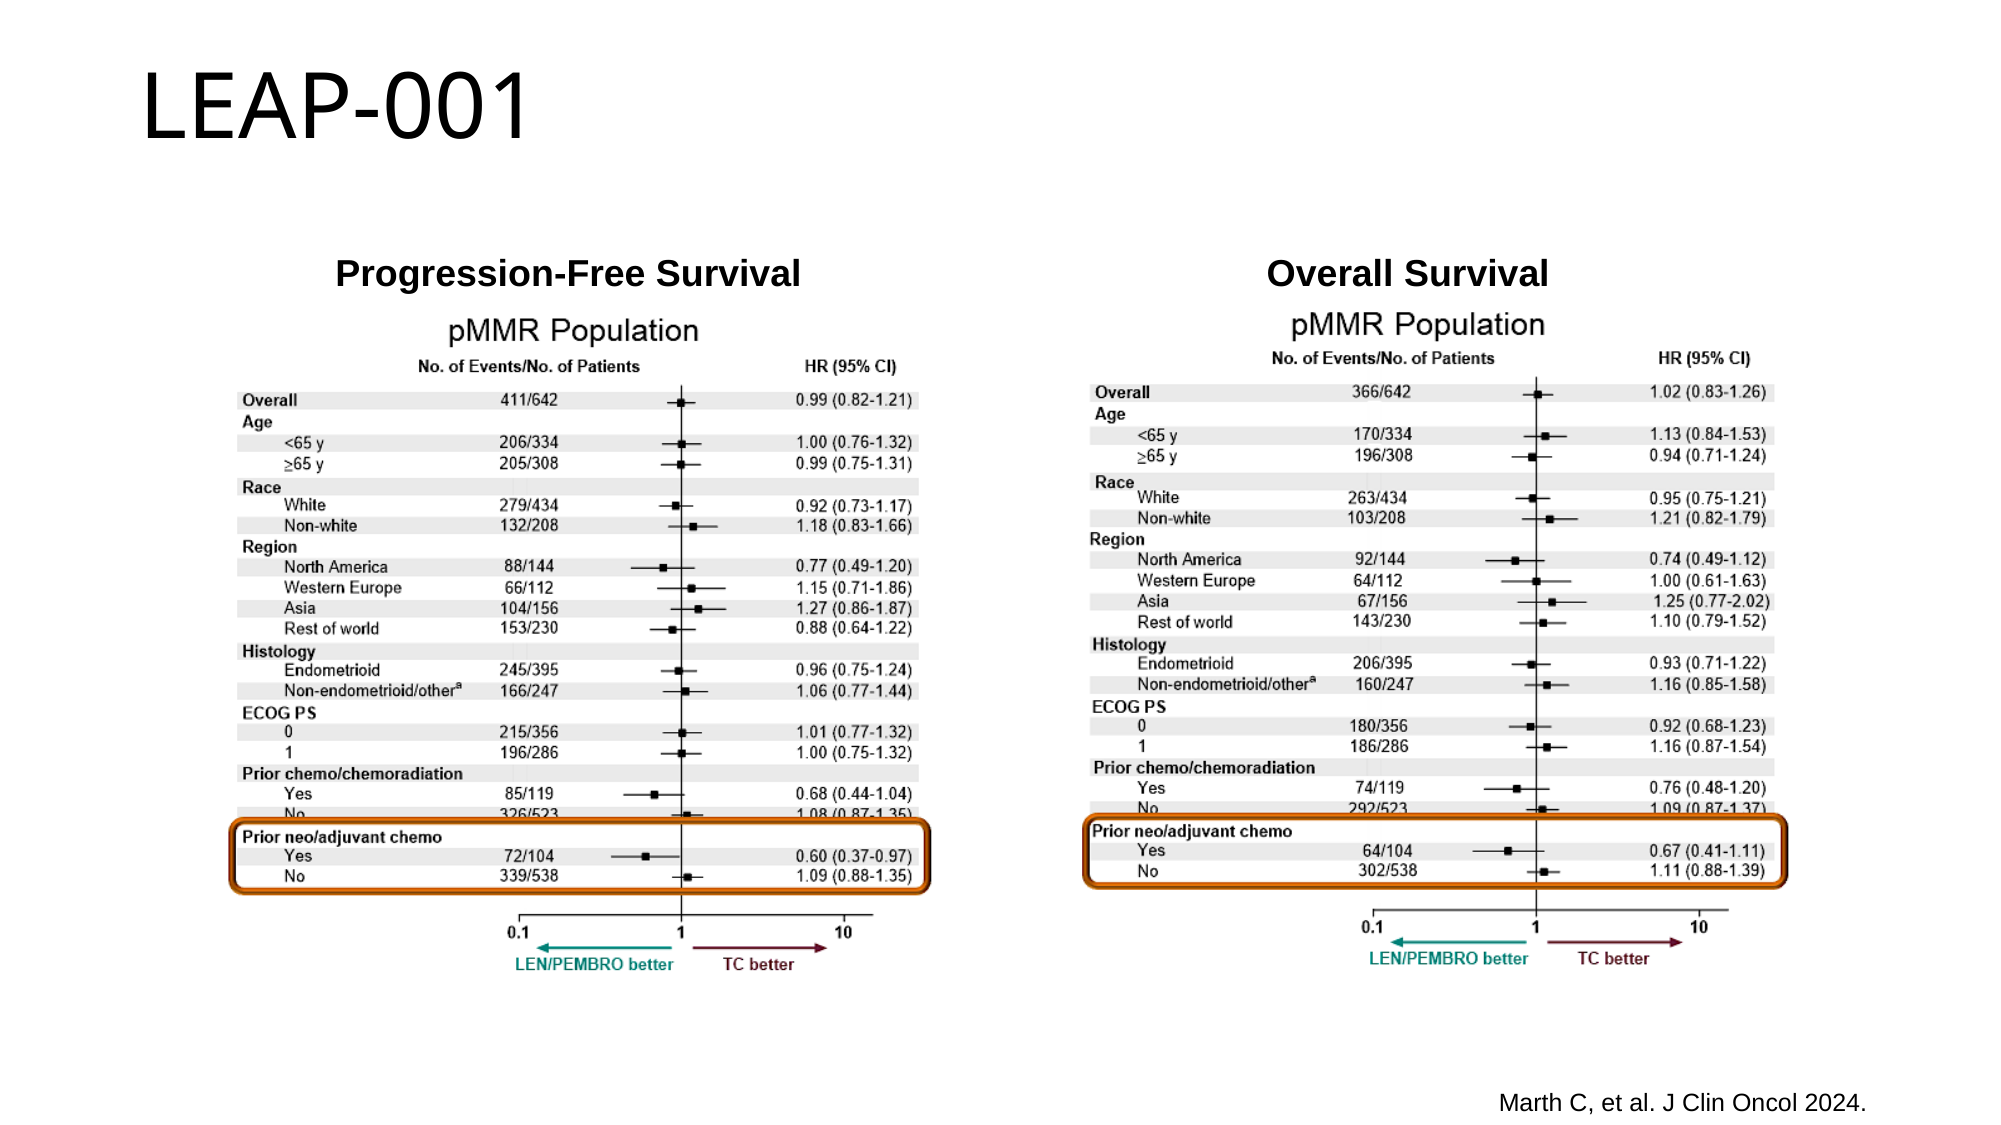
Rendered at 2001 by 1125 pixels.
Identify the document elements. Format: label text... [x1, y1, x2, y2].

picture [1021, 302, 1796, 974]
title LEAP-001 [124, 0, 1850, 218]
text_box Marth C, et al. J Clin Oncol 2024. [1483, 1079, 1883, 1125]
text_box Progression-Free Survival [320, 242, 817, 302]
text_box Overall Survival [1251, 242, 1565, 302]
picture [169, 302, 968, 974]
